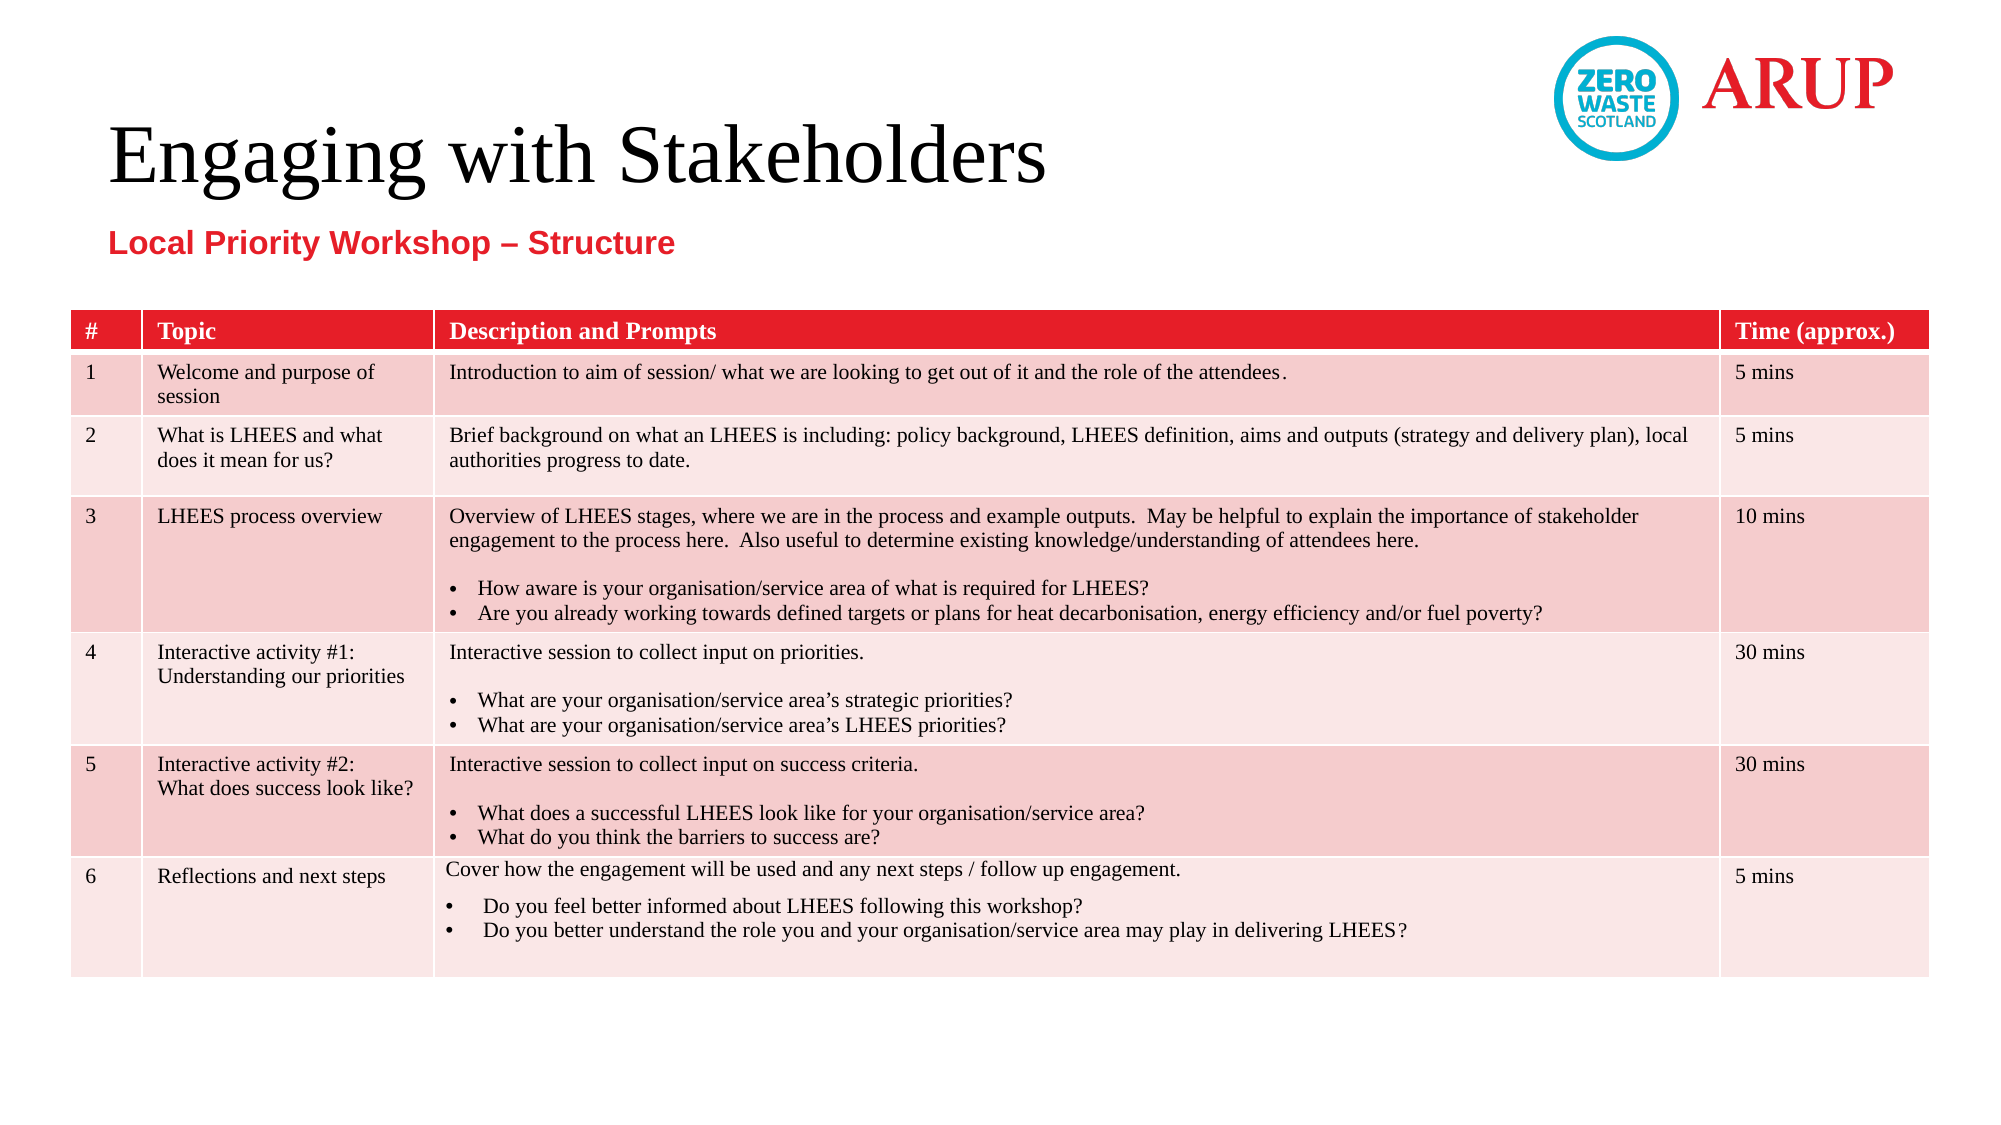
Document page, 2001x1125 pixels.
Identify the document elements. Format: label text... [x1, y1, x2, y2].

table_cell 2 [71, 417, 141, 495]
table_cell 4 [71, 633, 141, 744]
table_header Topic [143, 310, 433, 349]
table_cell 5 mins [1721, 417, 1929, 495]
table_cell 10 mins [1721, 497, 1929, 632]
table_cell Welcome and purpose of session [143, 355, 433, 415]
table_header Description and Prompts [435, 310, 1719, 349]
table_cell Reflections and next steps [143, 858, 433, 977]
title Engaging with Stakeholders [108, 107, 1588, 196]
subtitle Local Priority Workshop – Structure [108, 221, 982, 263]
table_header Time (approx.) [1721, 310, 1929, 349]
table_cell Interactive session to collect input on success criteria. What does a successful LHEES look like for your organisation/service area? What do you think the barriers to success are? [435, 746, 1719, 856]
picture [1702, 58, 1893, 109]
table_cell Interactive session to collect input on priorities. What are your organisation/service area’s strategic priorities? What are your organisation/service area’s LHEES priorities? [435, 633, 1719, 744]
table_cell 30 mins [1721, 746, 1929, 856]
table_cell Overview of LHEES stages, where we are in the process and example outputs. May be helpful to explain the importance of stakeholder engagement to the process here. Also useful to determine existing knowledge/understanding of attendees here. How aware is your organisation/service area of what is required for LHEES? Are you already working towards defined targets or plans for heat decarbonisation, energy efficiency and/or fuel poverty? [435, 497, 1719, 632]
table_cell 6 [71, 858, 141, 977]
table_cell 3 [71, 497, 141, 632]
table_cell What is LHEES and what does it mean for us? [143, 417, 433, 495]
table_cell 5 mins [1721, 355, 1929, 415]
table_cell Interactive activity #2: What does success look like? [143, 746, 433, 856]
table_cell Interactive activity #1: Understanding our priorities [143, 633, 433, 744]
table_cell 30 mins [1721, 633, 1929, 744]
table_cell LHEES process overview [143, 497, 433, 632]
table_header # [71, 310, 141, 349]
table_cell Brief background on what an LHEES is including: policy background, LHEES definition, aims and outputs (strategy and delivery plan), local authorities progress to date. [435, 417, 1719, 495]
table_cell 5 mins [1721, 858, 1929, 977]
picture [1554, 36, 1679, 161]
table_cell 5 [71, 746, 141, 856]
table_cell 1 [71, 355, 141, 415]
table_cell Introduction to aim of session/ what we are looking to get out of it and the role of the attendees. [435, 355, 1719, 415]
table_cell Cover how the engagement will be used and any next steps / follow up engagement. Do you feel better informed about LHEES following this workshop? Do you better understand the role you and your organisation/service area may play in delivering LHEES? [435, 858, 1719, 977]
